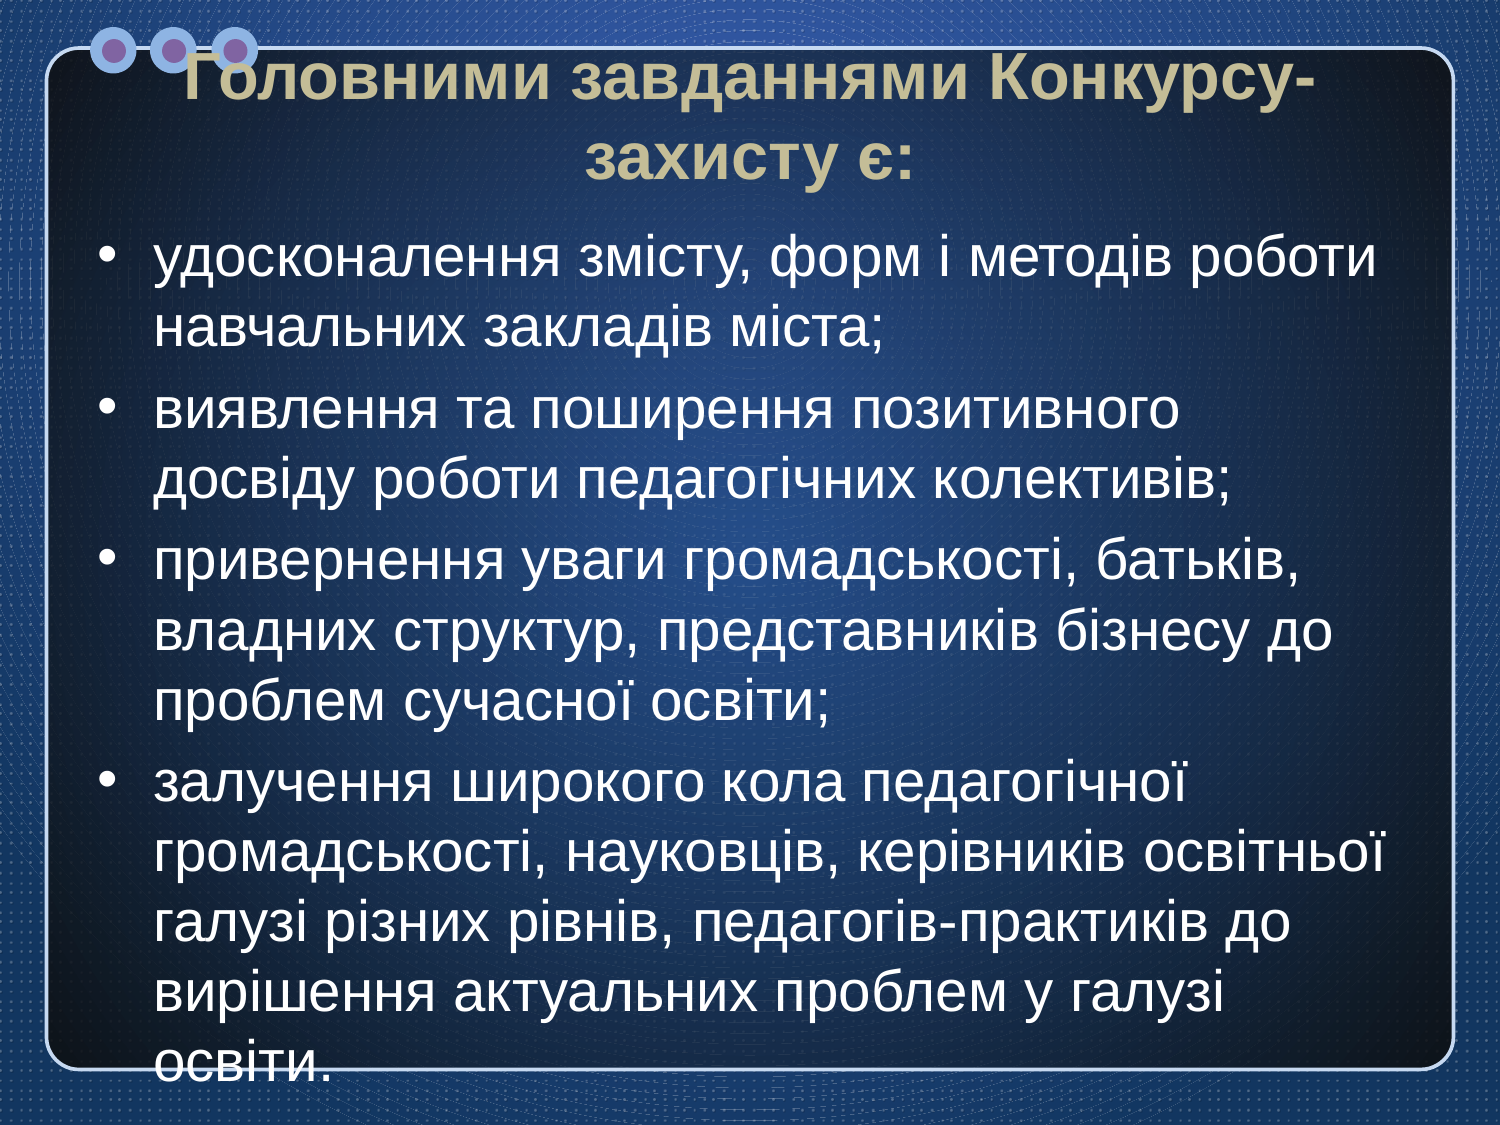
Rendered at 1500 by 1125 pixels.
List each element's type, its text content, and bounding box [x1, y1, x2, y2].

list удосконалення змісту, форм і методів роботи навчальних закладів міста; виявлення та поширення позитивного досвіду роботи педагогічних колективів; привернення уваги громадськості, батьків, владних структур, представників бізнесу до проблем сучасної освіти; залучення широкого кола педагогічної громадськості, науковців, керівників освітньої галузі різних рівнів, педагогів-практиків до вирішення актуальних проблем у галузі освіти. [81, 210, 1415, 1004]
title Головними завданнями Конкурсу-захисту є: [82, 74, 1420, 232]
